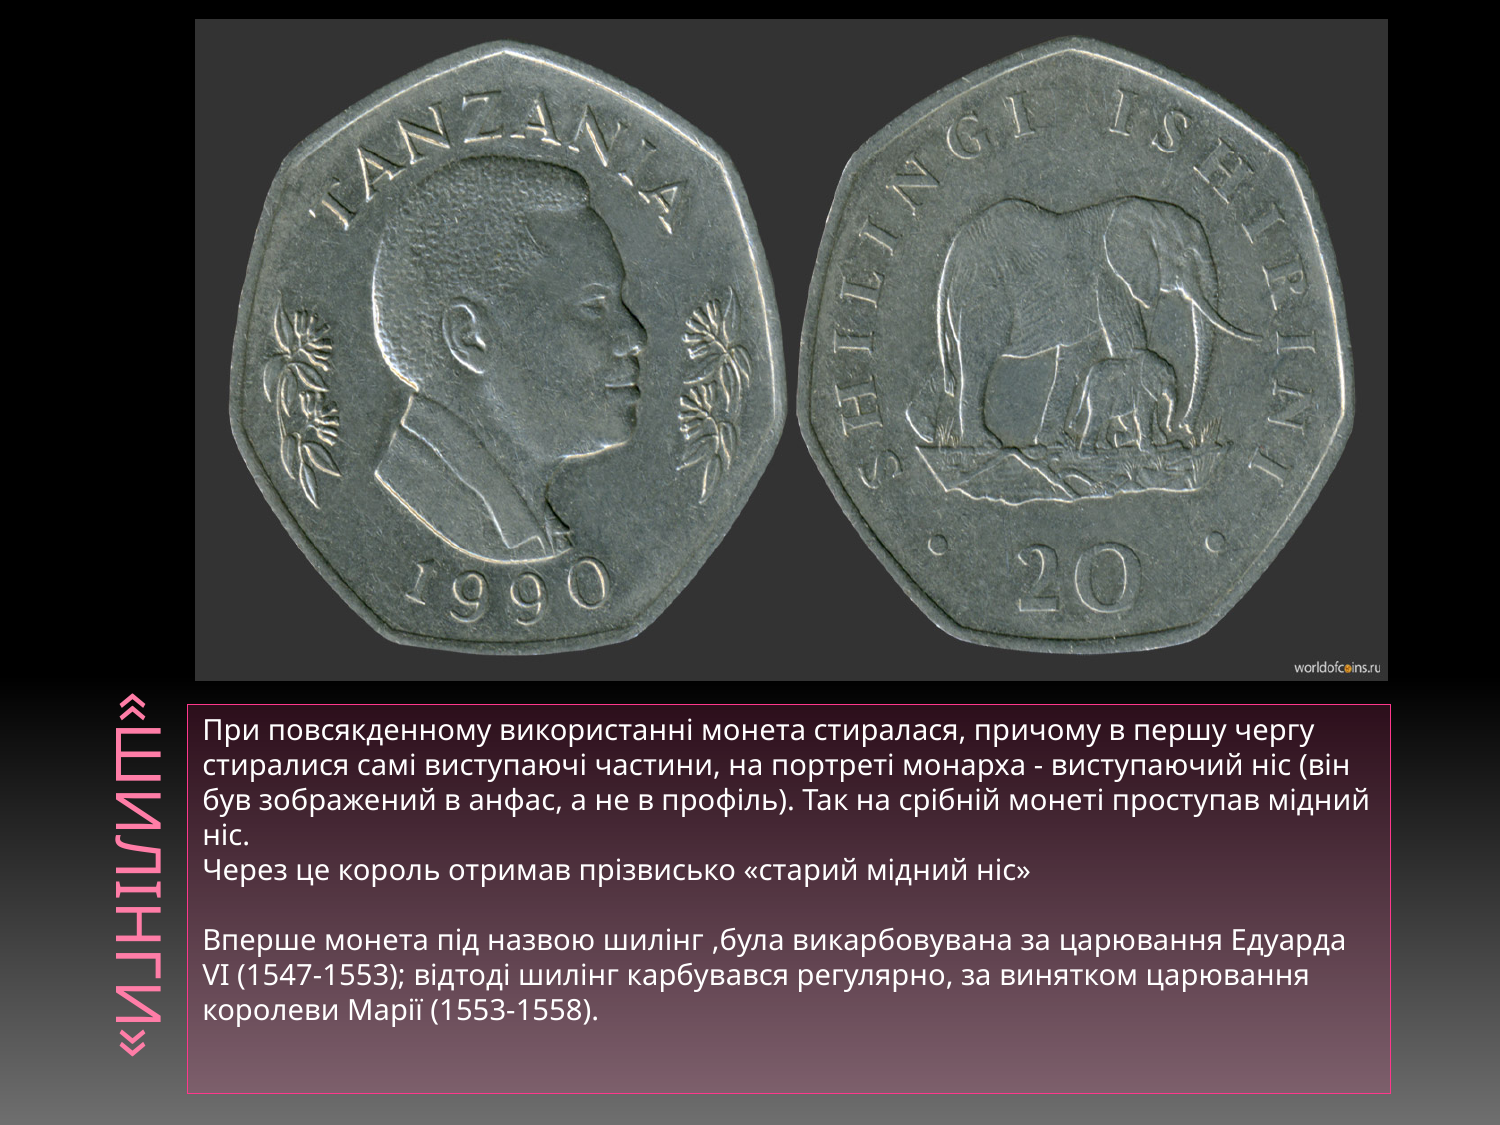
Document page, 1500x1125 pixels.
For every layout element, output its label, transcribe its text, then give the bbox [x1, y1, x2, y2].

picture [194, 18, 1389, 681]
list При повсякденному використанні монета стиралася, причому в першу чергу стиралися самі виступаючі частини, на портреті монарха - виступаючий ніс (він був зображений в анфас, а не в профіль). Так на срібній монеті проступав мідний ніс. Через це король отримав прізвисько «старий мідний ніс» Вперше монета під назвою шилінг ,була викарбовувана за царювання Едуарда VI (1547-1553); відтоді шилінг карбувався регулярно, за винятком царювання королеви Марії (1553-1558). [187, 704, 1391, 1094]
title «Шилінги» [36, 24, 186, 1075]
